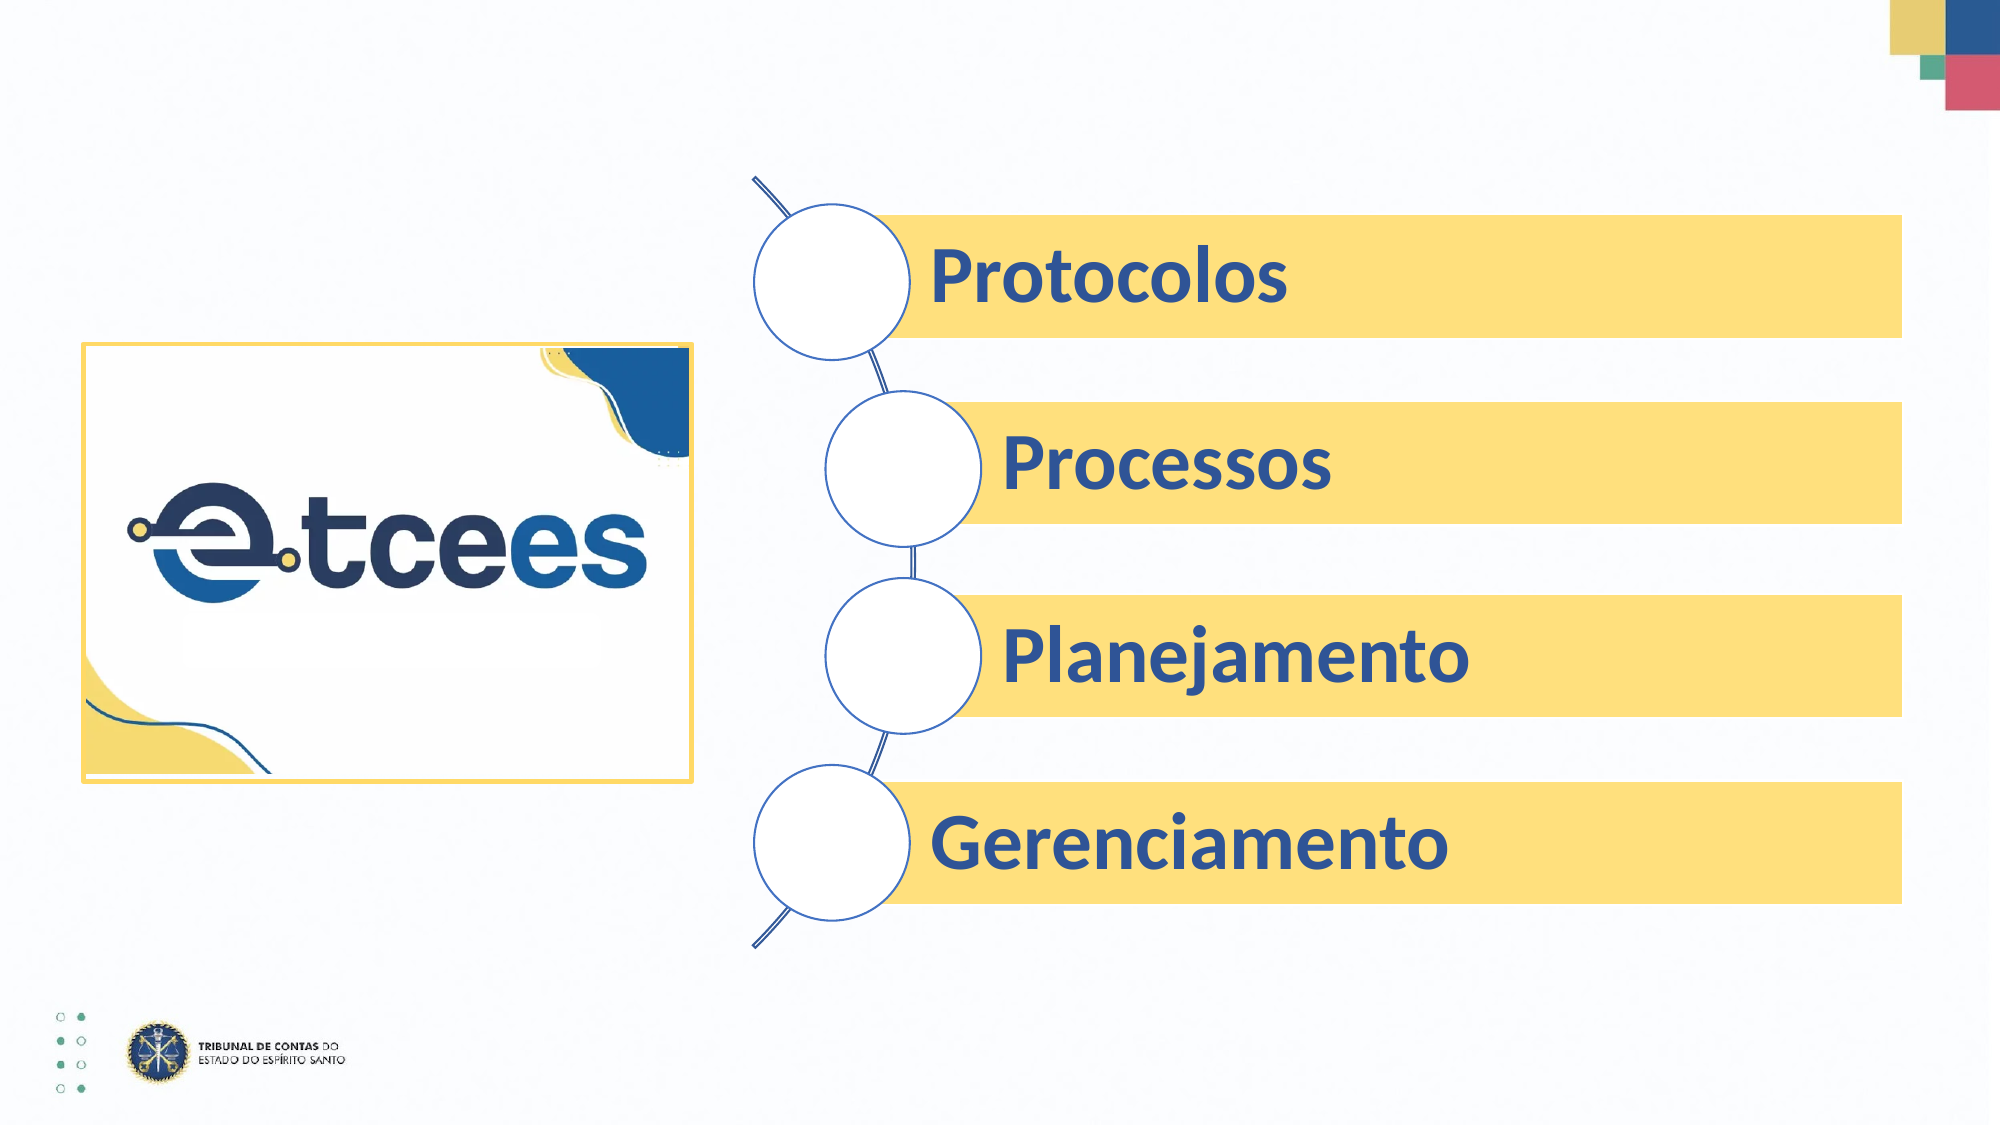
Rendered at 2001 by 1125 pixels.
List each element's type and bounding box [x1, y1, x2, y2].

picture [85, 345, 690, 780]
text_box [0, 17, 1904, 1108]
picture [0, 0, 2000, 1125]
